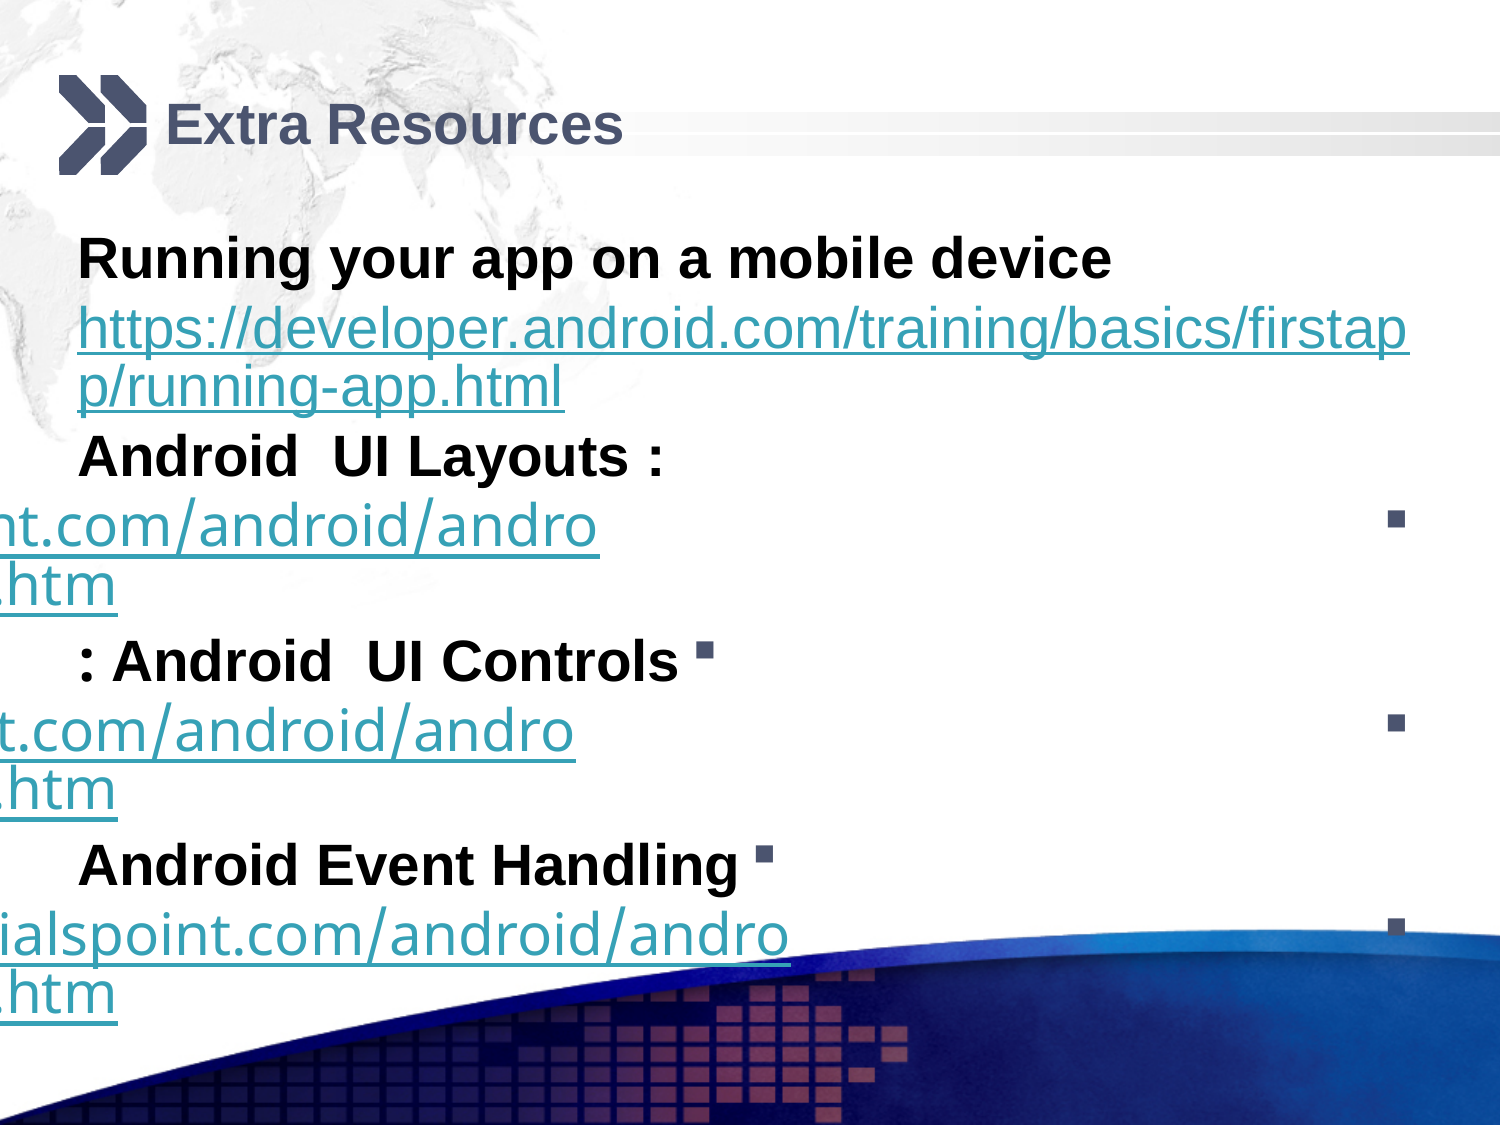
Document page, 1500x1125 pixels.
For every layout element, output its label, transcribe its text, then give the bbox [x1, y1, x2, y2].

list Running your app on a mobile device https://developer.android.com/training/basics/firstapp/running-app.html Android UI Layouts : https://www.tutorialspoint.com/android/android_user_interface_layouts.htm Android UI Controls : https://www.tutorialspoint.com/android/android_user_interface_controls.htm Android Event Handling https://www.tutorialspoint.com/android/android_event_handling.htm [62, 212, 1426, 988]
title Extra Resources [149, 74, 1388, 168]
picture [0, 0, 1500, 1125]
